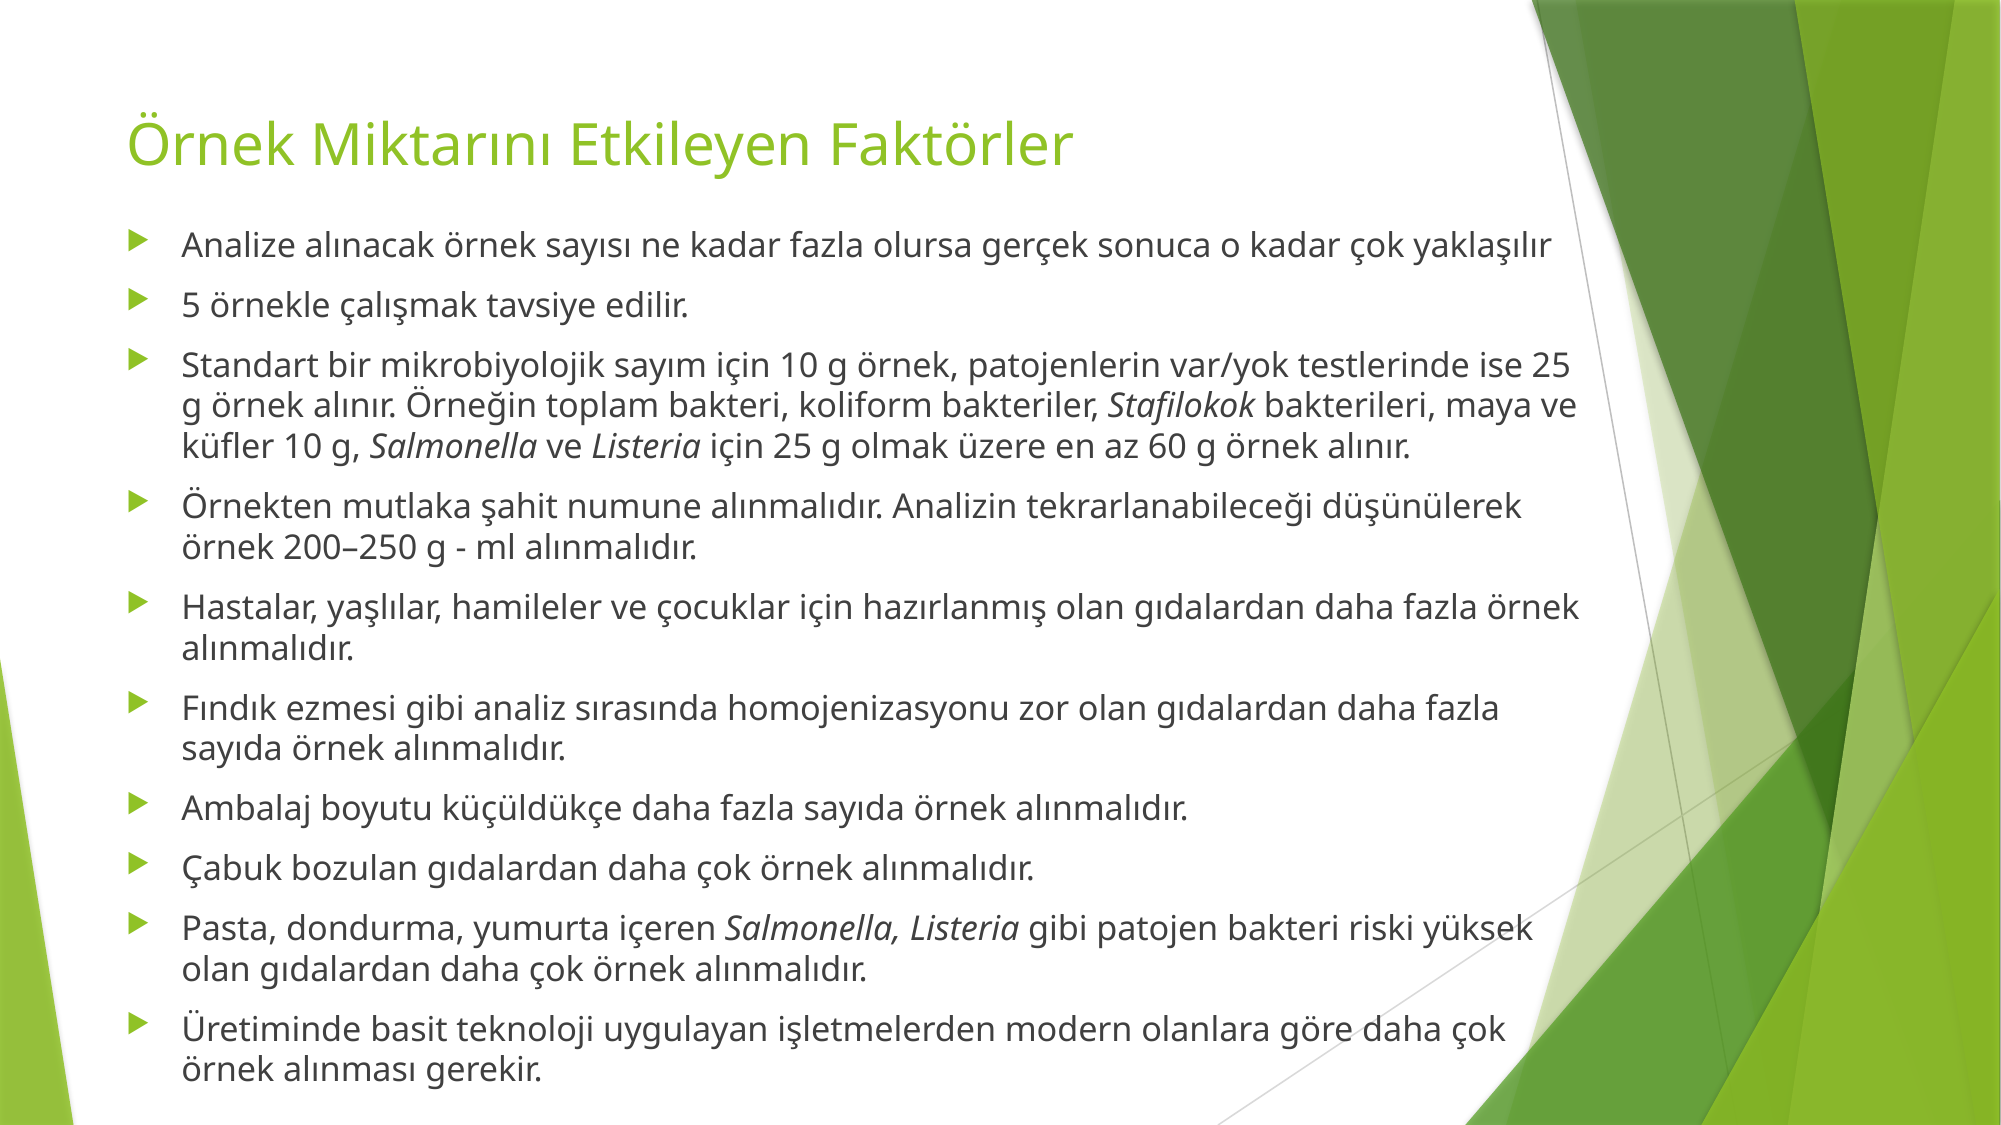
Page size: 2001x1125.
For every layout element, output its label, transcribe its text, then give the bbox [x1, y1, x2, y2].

list Analize alınacak örnek sayısı ne kadar fazla olursa gerçek sonuca o kadar çok yaklaşılır 5 örnekle çalışmak tavsiye edilir. Standart bir mikrobiyolojik sayım için 10 g örnek, patojenlerin var/yok testlerinde ise 25 g örnek alınır. Örneğin toplam bakteri, koliform bakteriler, Stafilokok bakterileri, maya ve küfler 10 g, Salmonella ve Listeria için 25 g olmak üzere en az 60 g örnek alınır. Örnekten mutlaka şahit numune alınmalıdır. Analizin tekrarlanabileceği düşünülerek örnek 200–250 g - ml alınmalıdır. Hastalar, yaşlılar, hamileler ve çocuklar için hazırlanmış olan gıdalardan daha fazla örnek alınmalıdır. Fındık ezmesi gibi analiz sırasında homojenizasyonu zor olan gıdalardan daha fazla sayıda örnek alınmalıdır. Ambalaj boyutu küçüldükçe daha fazla sayıda örnek alınmalıdır. Çabuk bozulan gıdalardan daha çok örnek alınmalıdır. Pasta, dondurma, yumurta içeren Salmonella, Listeria gibi patojen bakteri riski yüksek olan gıdalardan daha çok örnek alınmalıdır. Üretiminde basit teknoloji uygulayan işletmelerden modern olanlara göre daha çok örnek alınması gerekir. [111, 215, 1612, 1105]
title Örnek Miktarını Etkileyen Faktörler [111, 99, 1522, 215]
